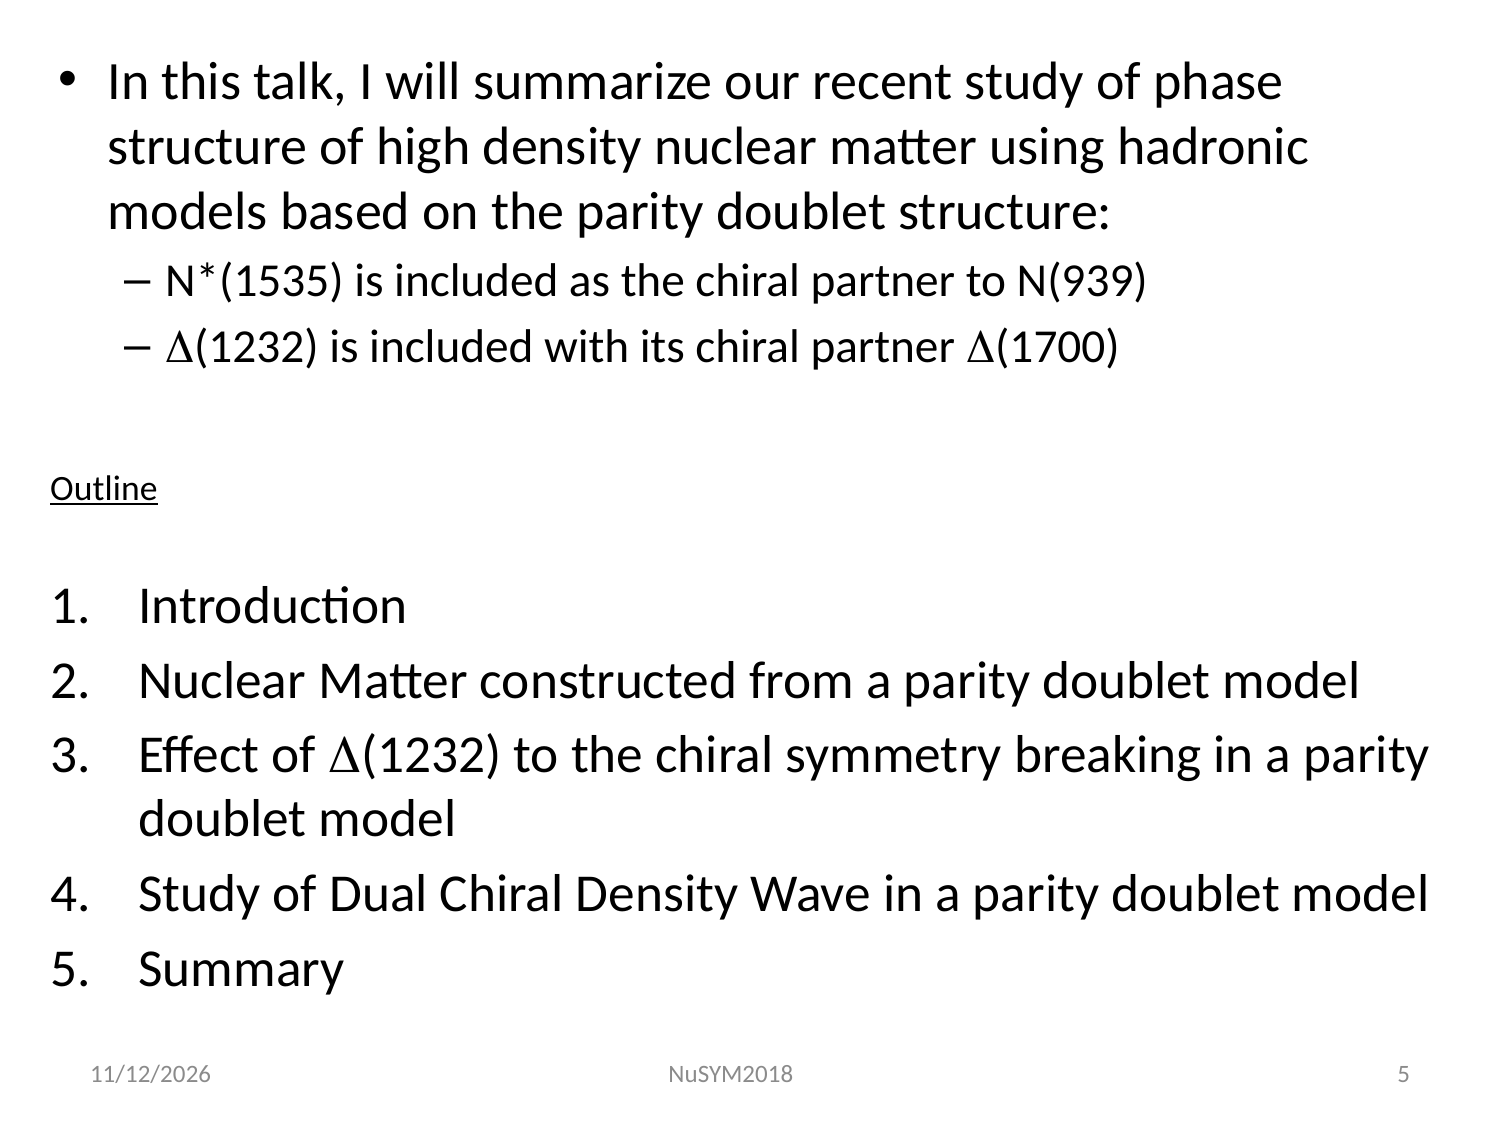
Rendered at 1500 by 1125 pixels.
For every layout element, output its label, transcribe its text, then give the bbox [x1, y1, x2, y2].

slide_number 5 [1074, 1042, 1425, 1103]
list Introduction Nuclear Matter constructed from a parity doublet model Effect of D(1232) to the chiral symmetry breaking in a parity doublet model Study of Dual Chiral Density Wave in a parity doublet model Summary [35, 562, 1459, 1071]
text_box In this talk, I will summarize our recent study of phase structure of high density nuclear matter using hadronic models based on the parity doublet structure: N*(1535) is included as the chiral partner to N(939) D(1232) is included with its chiral partner D(1700) [43, 38, 1394, 425]
title Outline [35, 457, 597, 516]
footer NuSYM2018 [452, 1042, 1010, 1103]
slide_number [75, 1042, 425, 1103]
